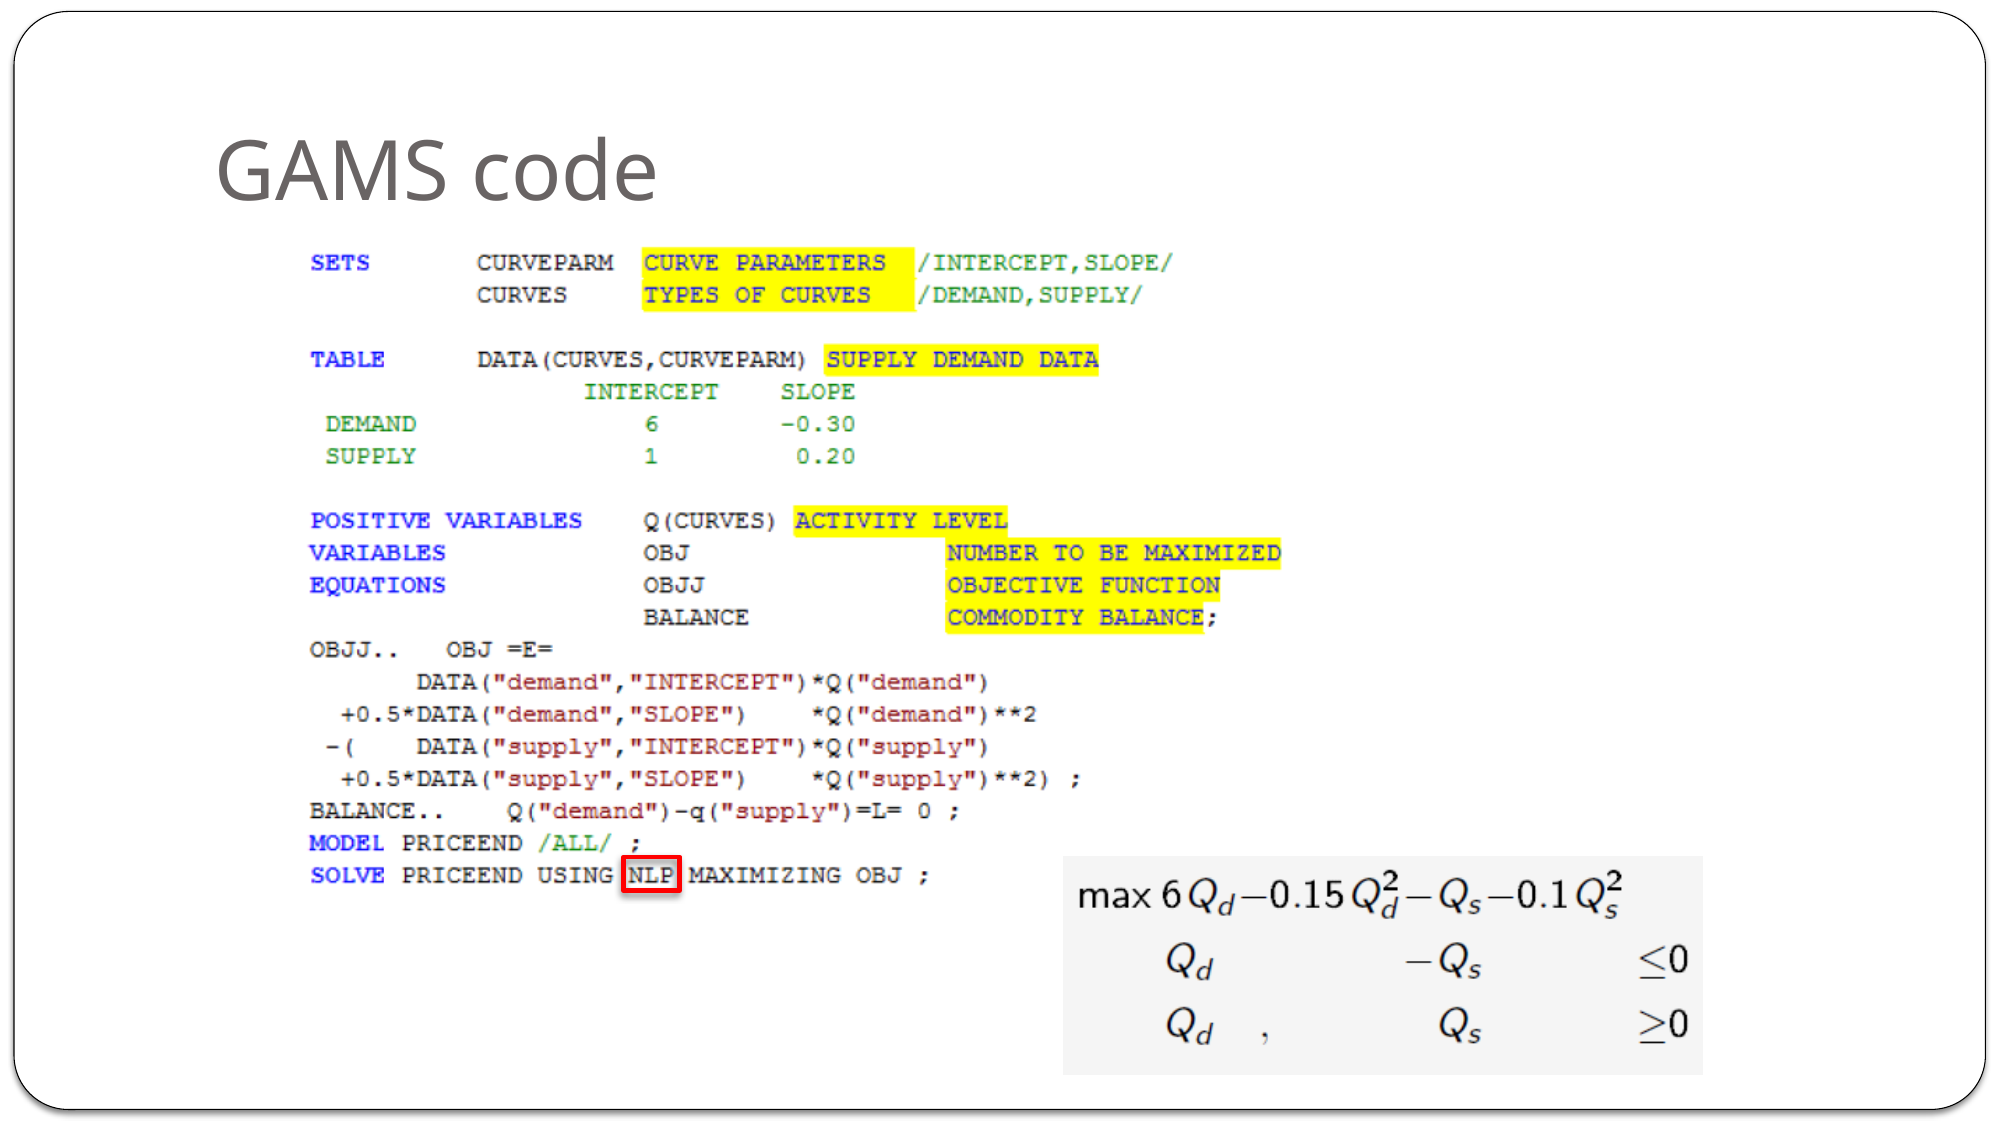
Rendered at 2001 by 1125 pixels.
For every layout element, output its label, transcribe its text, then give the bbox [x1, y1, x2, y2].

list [303, 243, 1300, 891]
picture [1063, 856, 1703, 1075]
title GAMS code [200, 45, 1900, 233]
